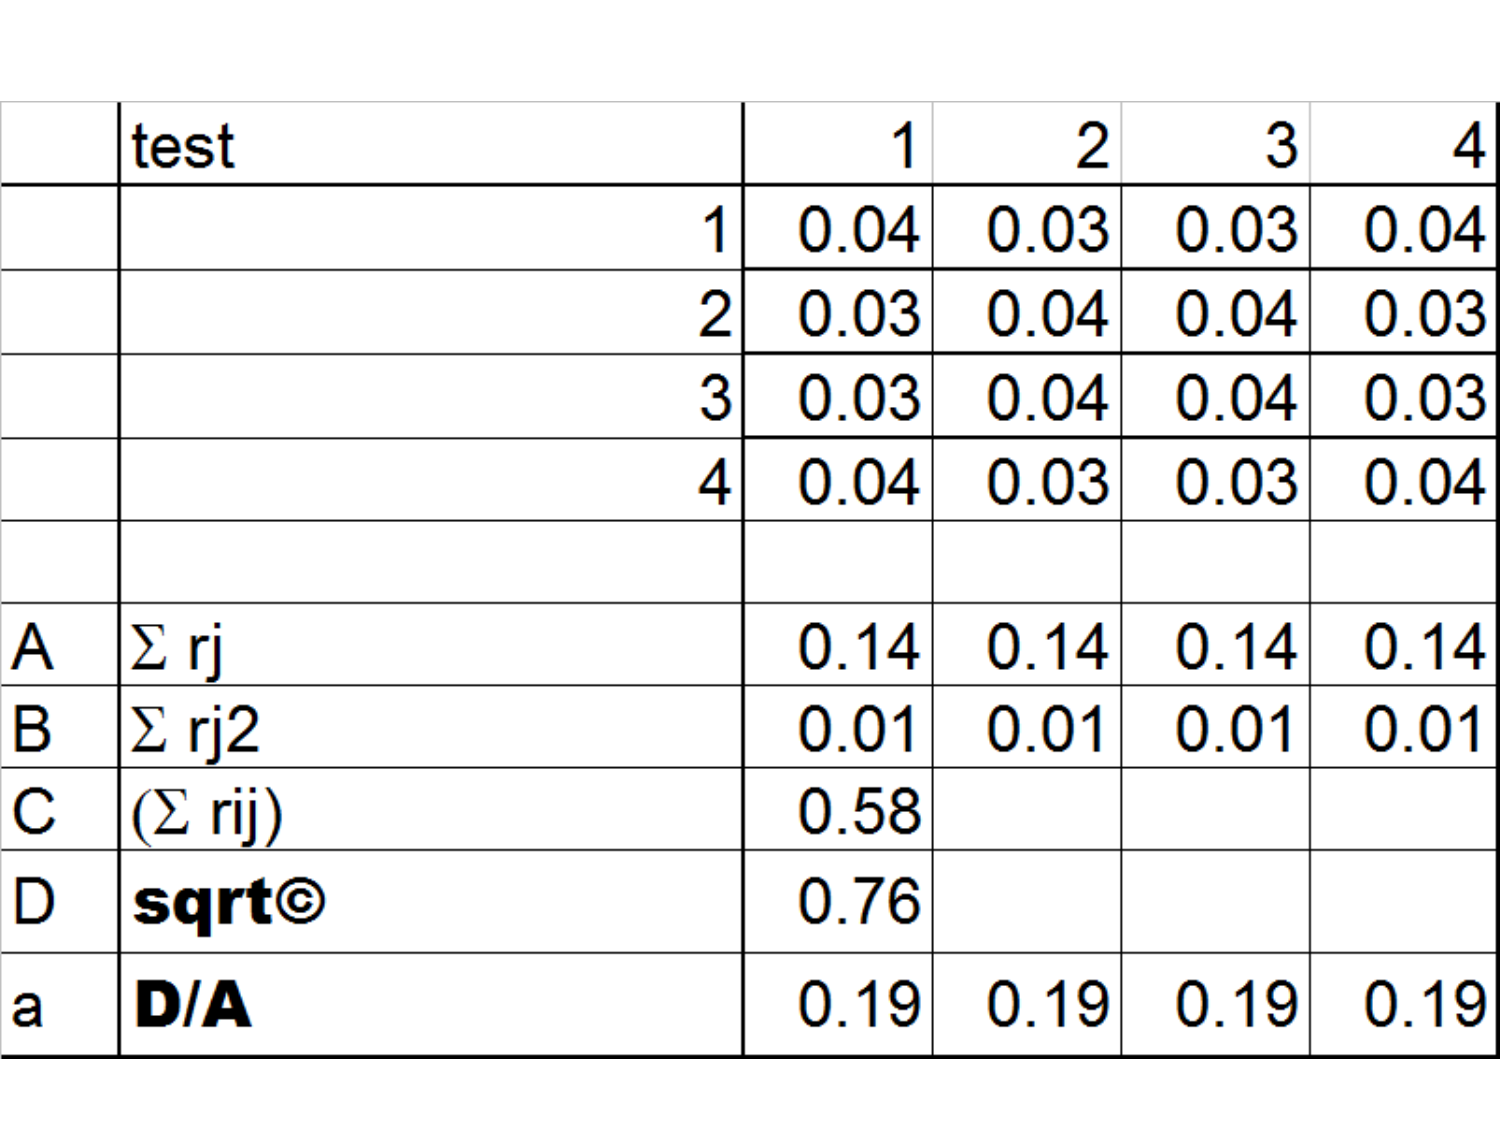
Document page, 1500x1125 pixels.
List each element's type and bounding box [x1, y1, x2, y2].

picture [0, 101, 1500, 1059]
